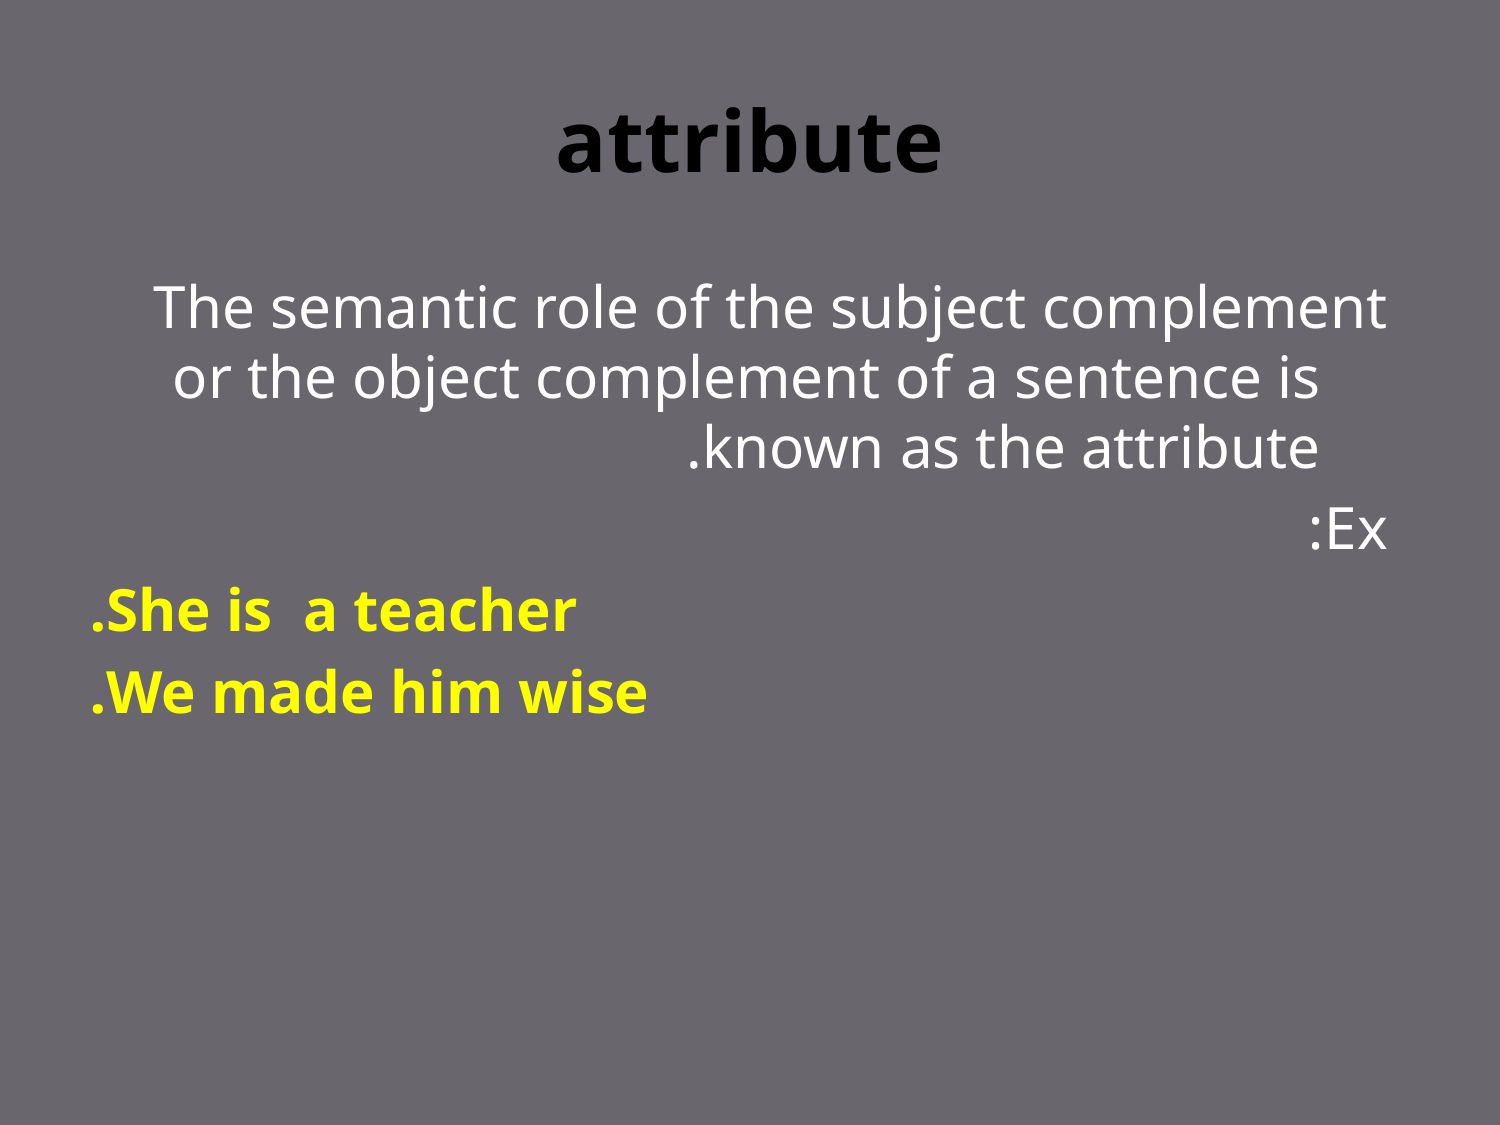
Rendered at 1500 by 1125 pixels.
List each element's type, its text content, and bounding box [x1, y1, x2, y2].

list The semantic role of the subject complement or the object complement of a sentence is known as the attribute. Ex: She is a teacher. We made him wise. [75, 262, 1425, 1035]
title attribute [75, 45, 1425, 233]
